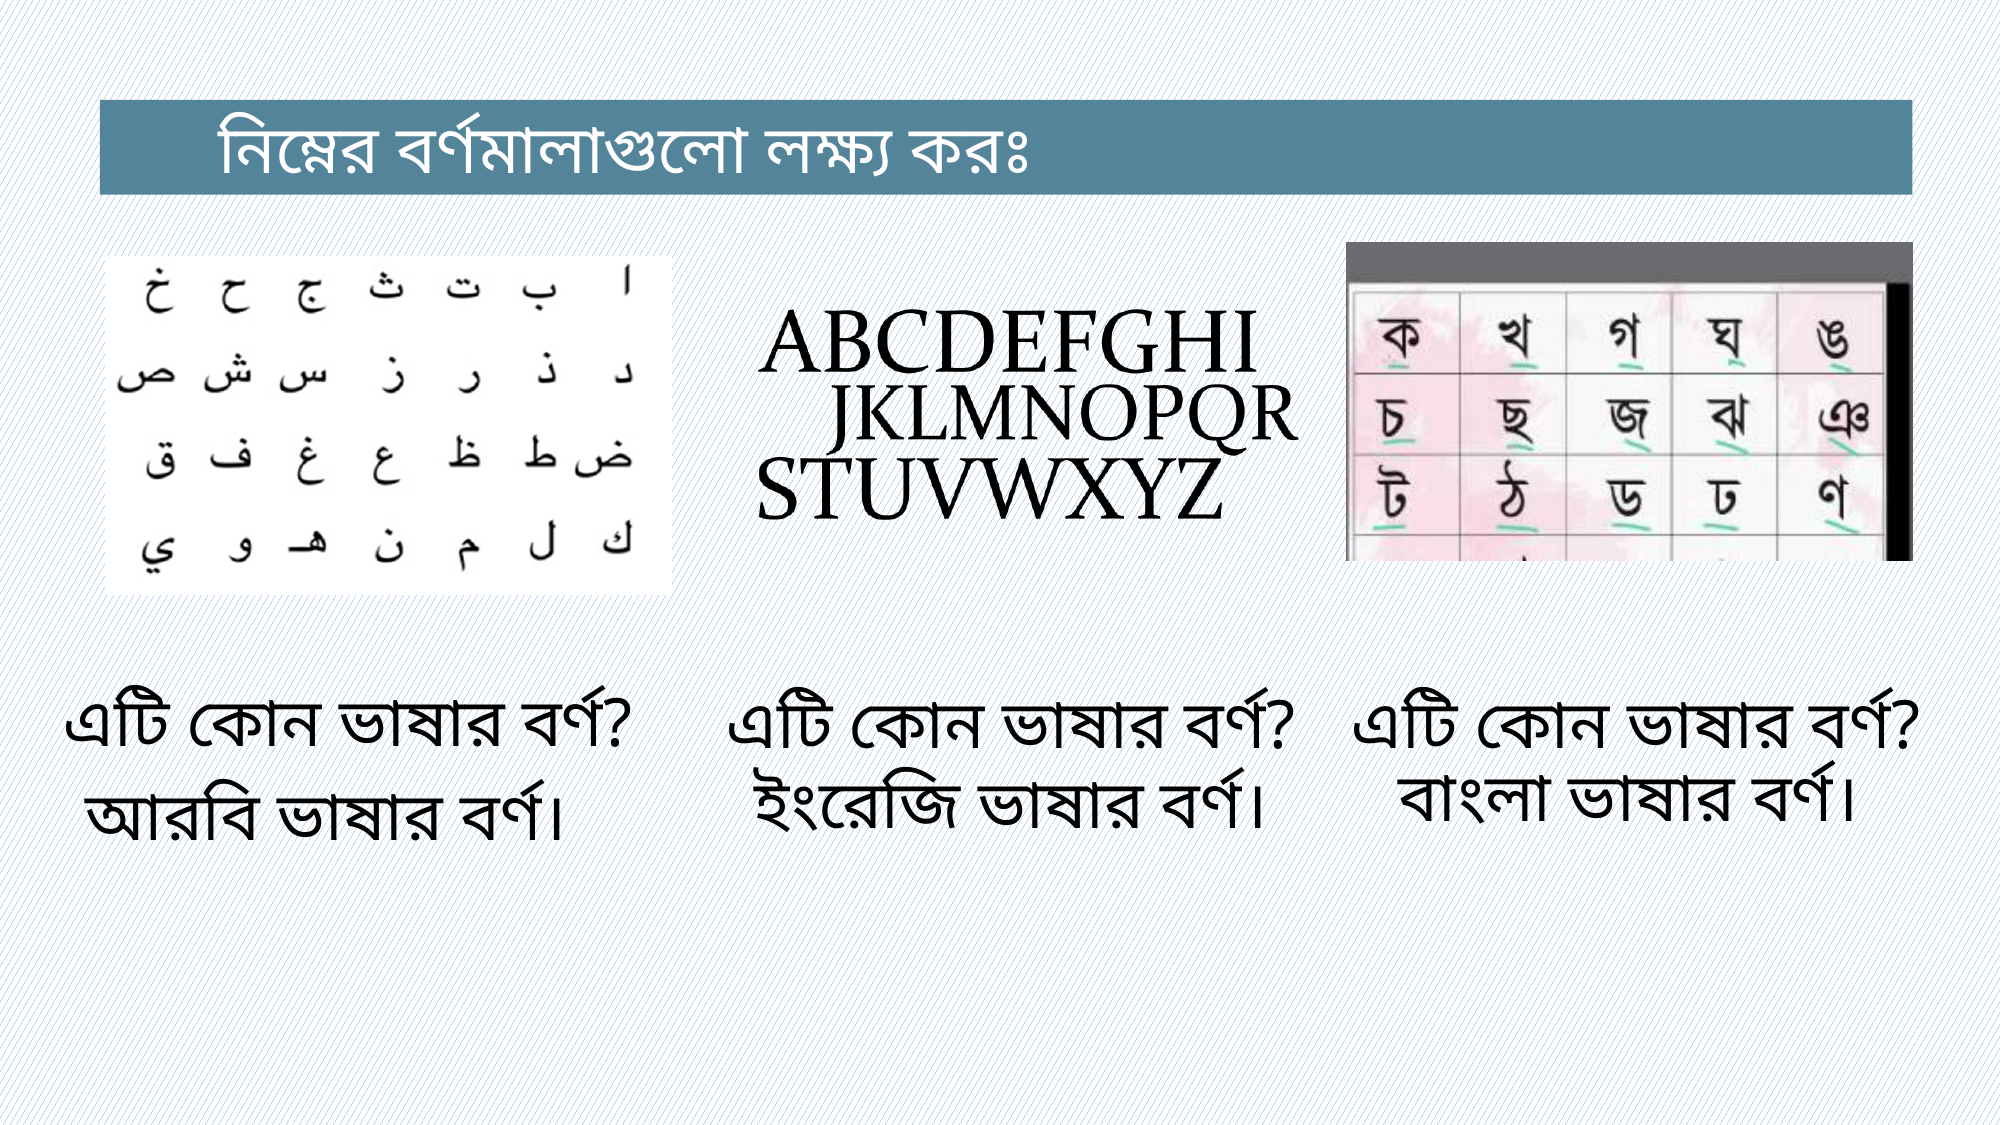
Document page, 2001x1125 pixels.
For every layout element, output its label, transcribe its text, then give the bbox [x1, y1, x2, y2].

picture [743, 299, 1310, 529]
text_box বাংলা ভাষার বর্ণ। [1383, 747, 1874, 843]
text_box এটি কোন ভাষার বর্ণ? [49, 672, 648, 768]
picture [1346, 242, 1913, 561]
text_box এটি কোন ভাষার বর্ণ? [1337, 674, 1936, 770]
picture [105, 256, 672, 595]
text_box এটি কোন ভাষার বর্ণ? [712, 674, 1311, 770]
text_box ইংরেজি ভাষার বর্ণ। [739, 754, 1283, 849]
text_box নিম্নের বর্ণমালাগুলো লক্ষ্য করঃ [99, 99, 1913, 195]
text_box আরবি ভাষার বর্ণ। [71, 766, 582, 861]
